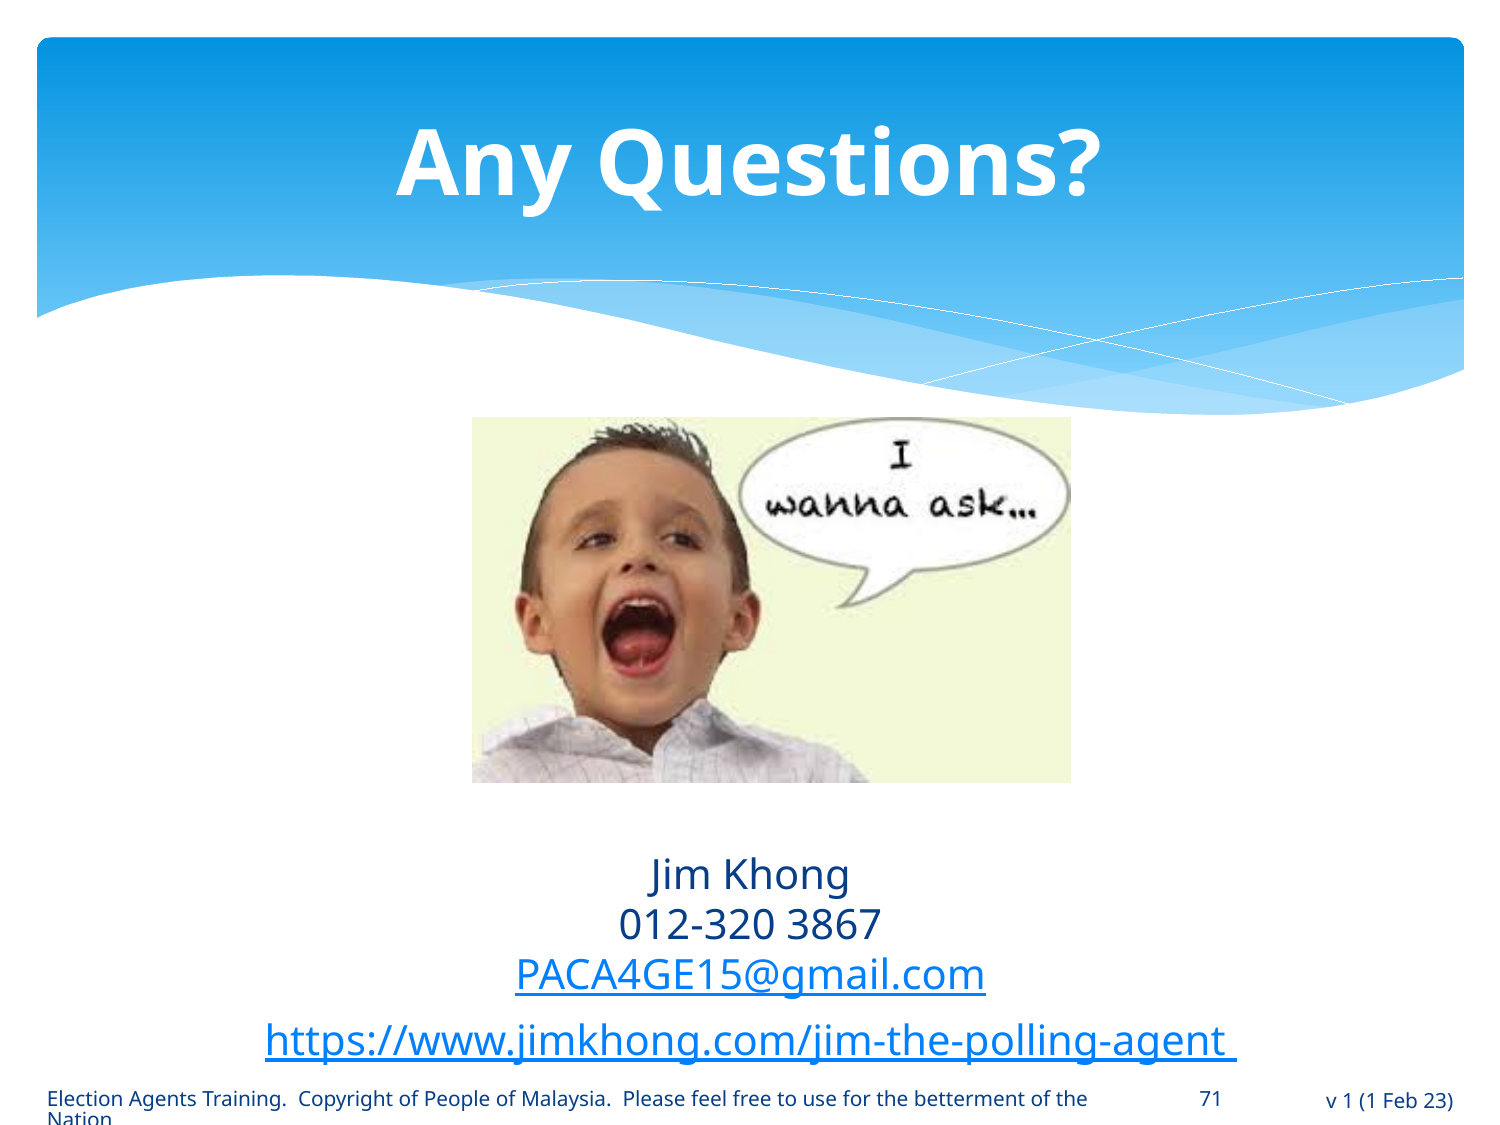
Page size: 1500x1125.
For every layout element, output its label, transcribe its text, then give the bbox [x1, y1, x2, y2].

footer Election Agents Training. Copyright of People of Malaysia. Please feel free to use for the betterment of the Nation [31, 1080, 1112, 1120]
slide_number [1259, 1080, 1469, 1120]
title Any Questions? [75, 55, 1425, 261]
list Jim Khong 012-320 3867 PACA4GE15@gmail.com https://www.jimkhong.com/jim-the-polling-agent [143, 782, 1359, 1081]
slide_number 71 [1163, 1080, 1259, 1120]
picture [471, 417, 1071, 783]
